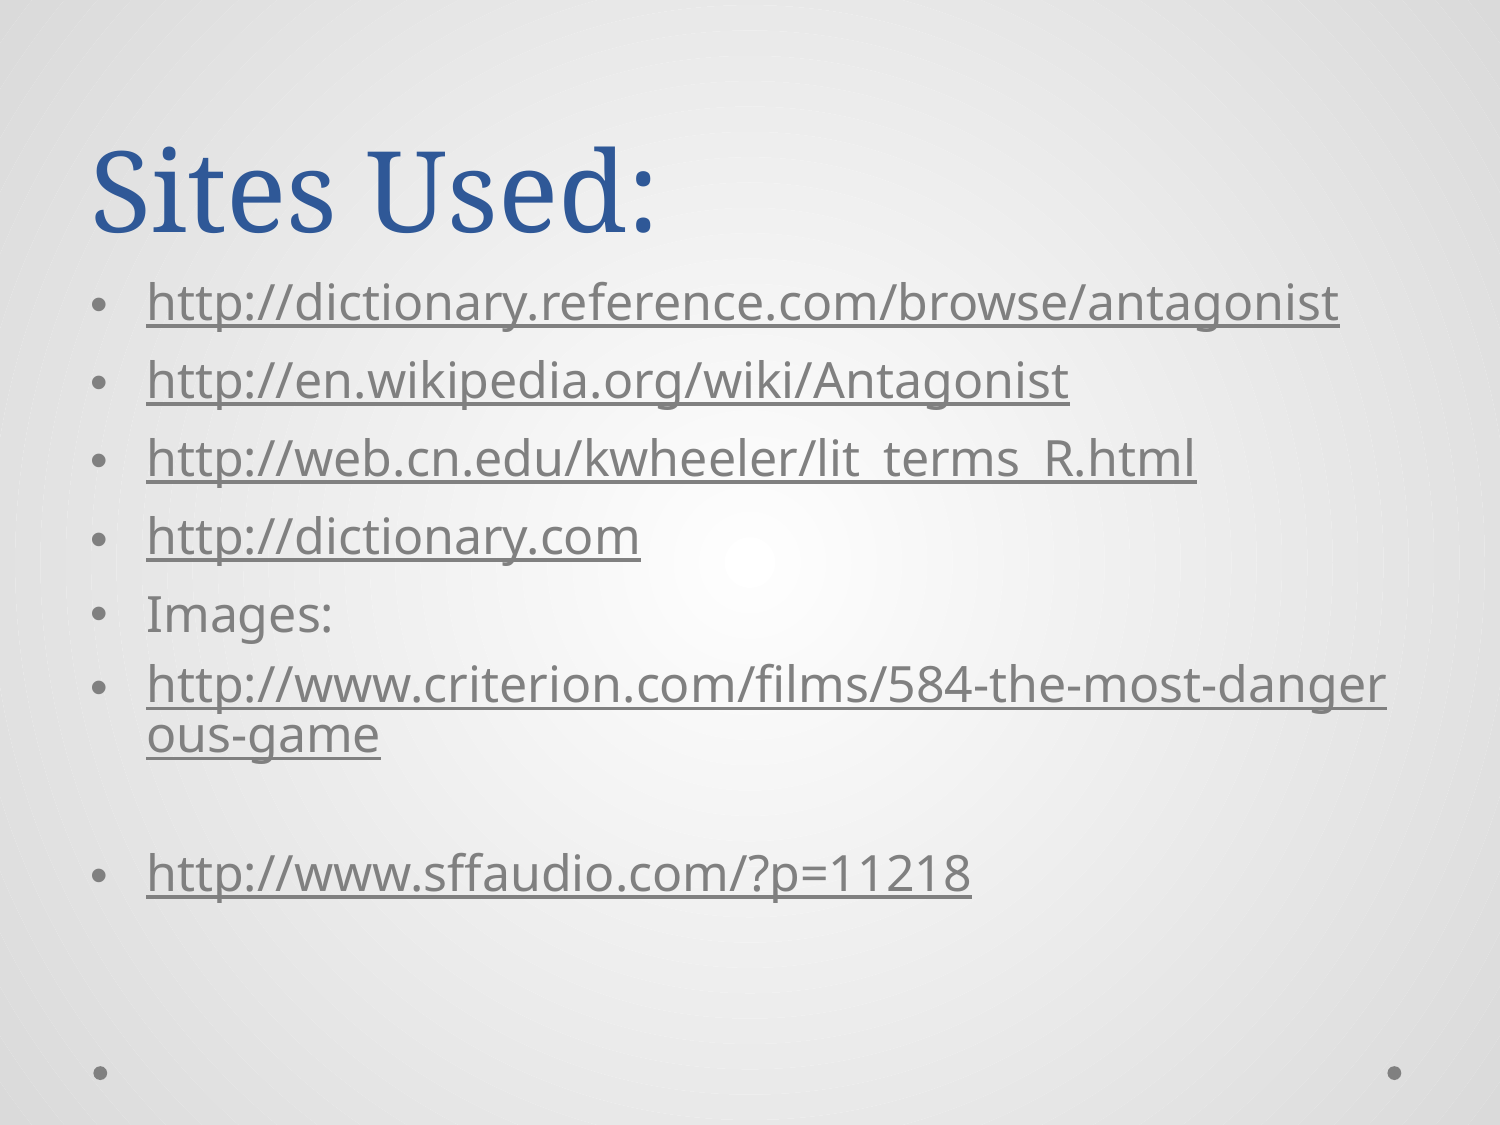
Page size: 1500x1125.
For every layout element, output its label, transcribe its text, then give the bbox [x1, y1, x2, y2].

title Sites Used: [75, 0, 1425, 262]
list http://dictionary.reference.com/browse/antagonist http://en.wikipedia.org/wiki/Antagonist http://web.cn.edu/kwheeler/lit_terms_R.html http://dictionary.com Images: http://www.criterion.com/films/584-the-most-dangerous-game http://www.sffaudio.com/?p=11218 [75, 262, 1425, 1005]
